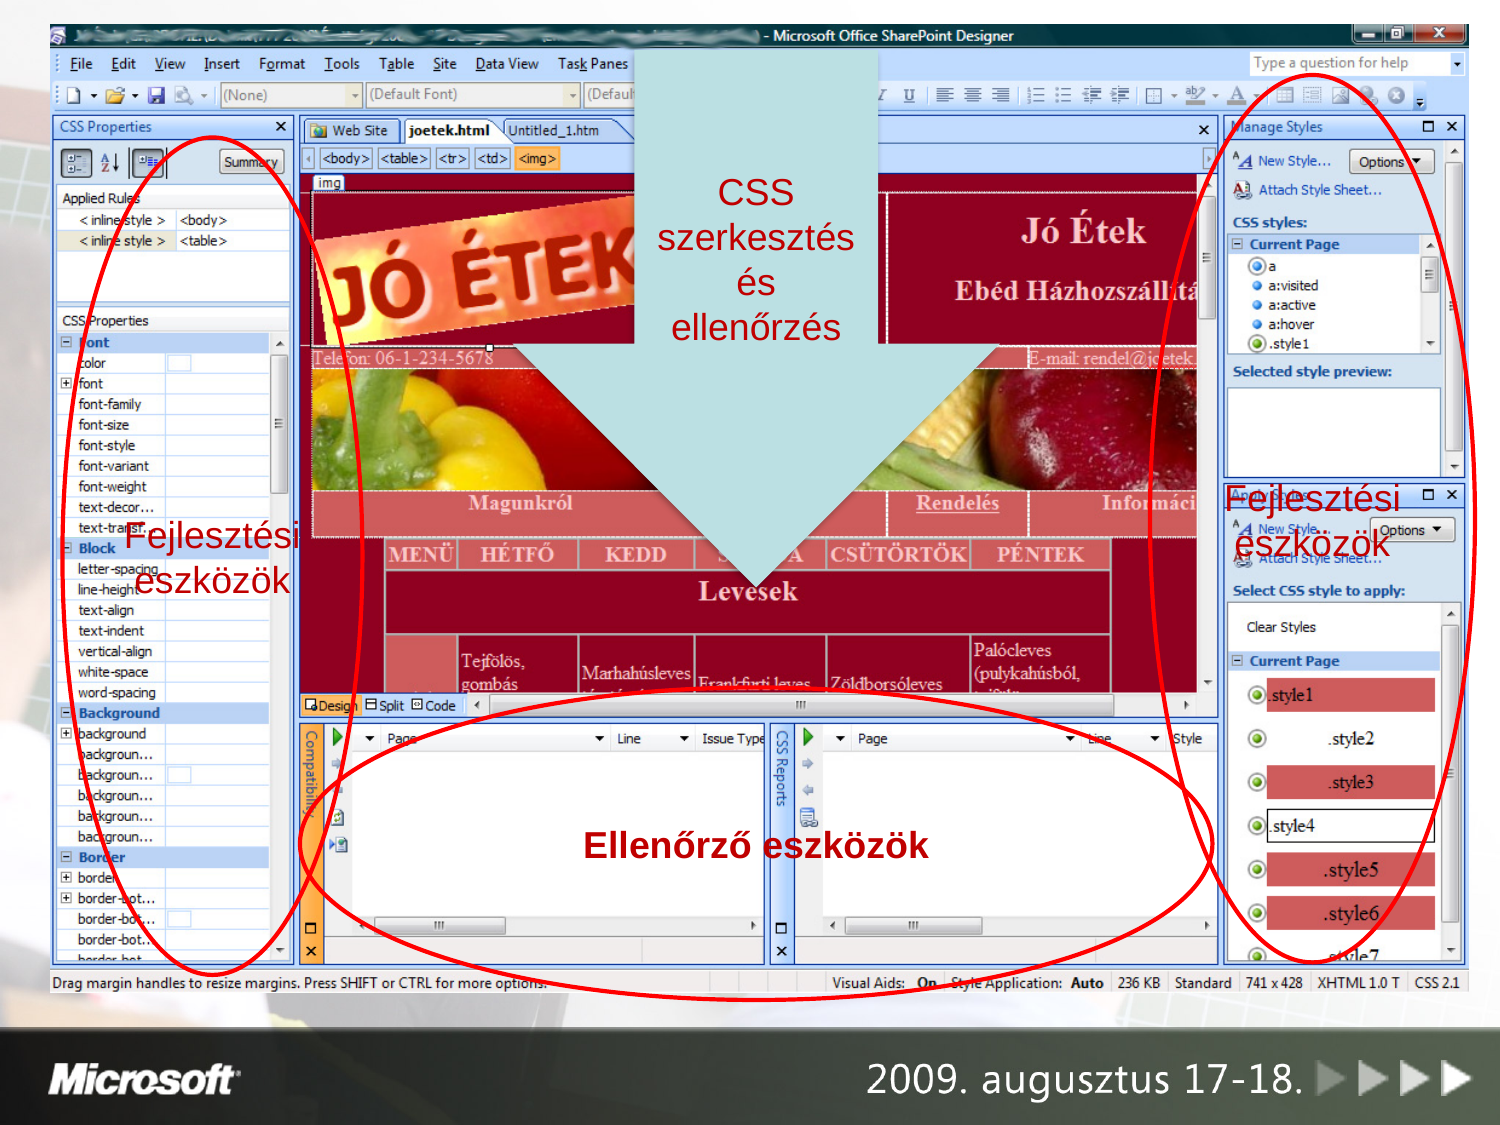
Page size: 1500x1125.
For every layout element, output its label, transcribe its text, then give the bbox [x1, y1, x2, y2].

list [49, 24, 1469, 993]
text_box Fejlesztési eszközök [1473, 420, 1478, 618]
picture [0, 0, 1500, 1125]
